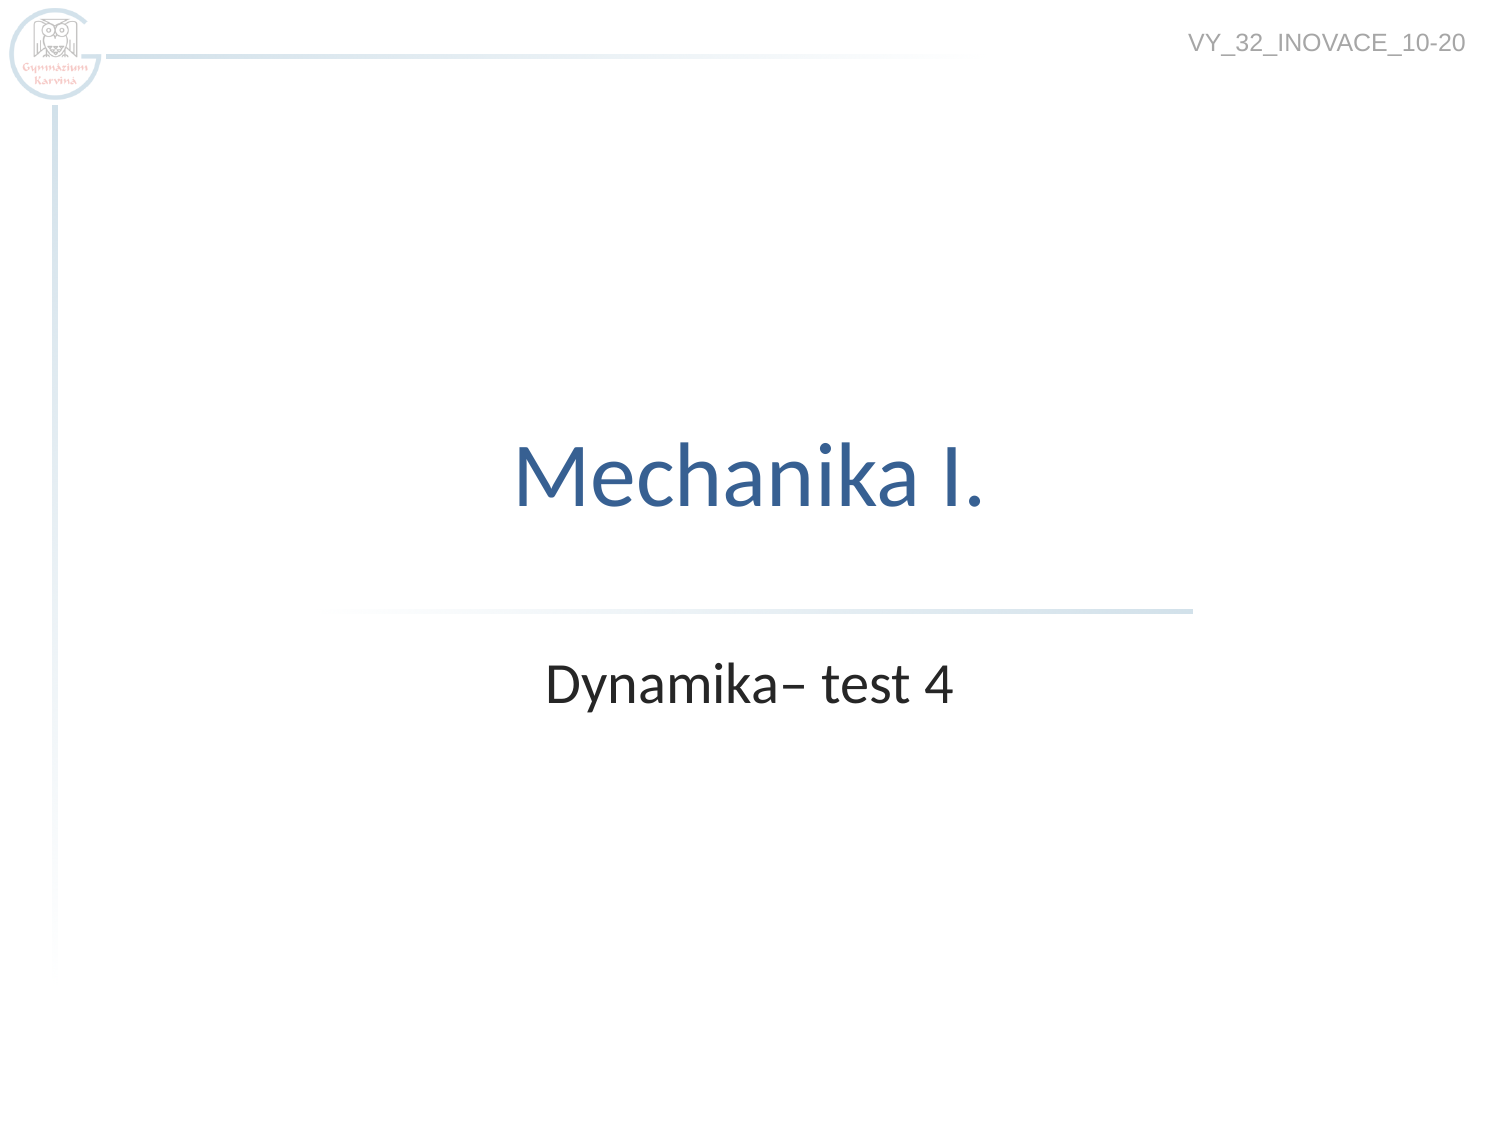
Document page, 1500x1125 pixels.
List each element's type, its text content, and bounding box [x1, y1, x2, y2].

picture [106, 54, 993, 59]
subtitle Dynamika– test 4 [224, 637, 1276, 926]
picture [307, 609, 1193, 614]
text_box VY_32_INOVACE_10-20 [1173, 19, 1482, 64]
picture [52, 105, 58, 992]
picture [8, 5, 104, 101]
title Mechanika I. [112, 349, 1388, 591]
